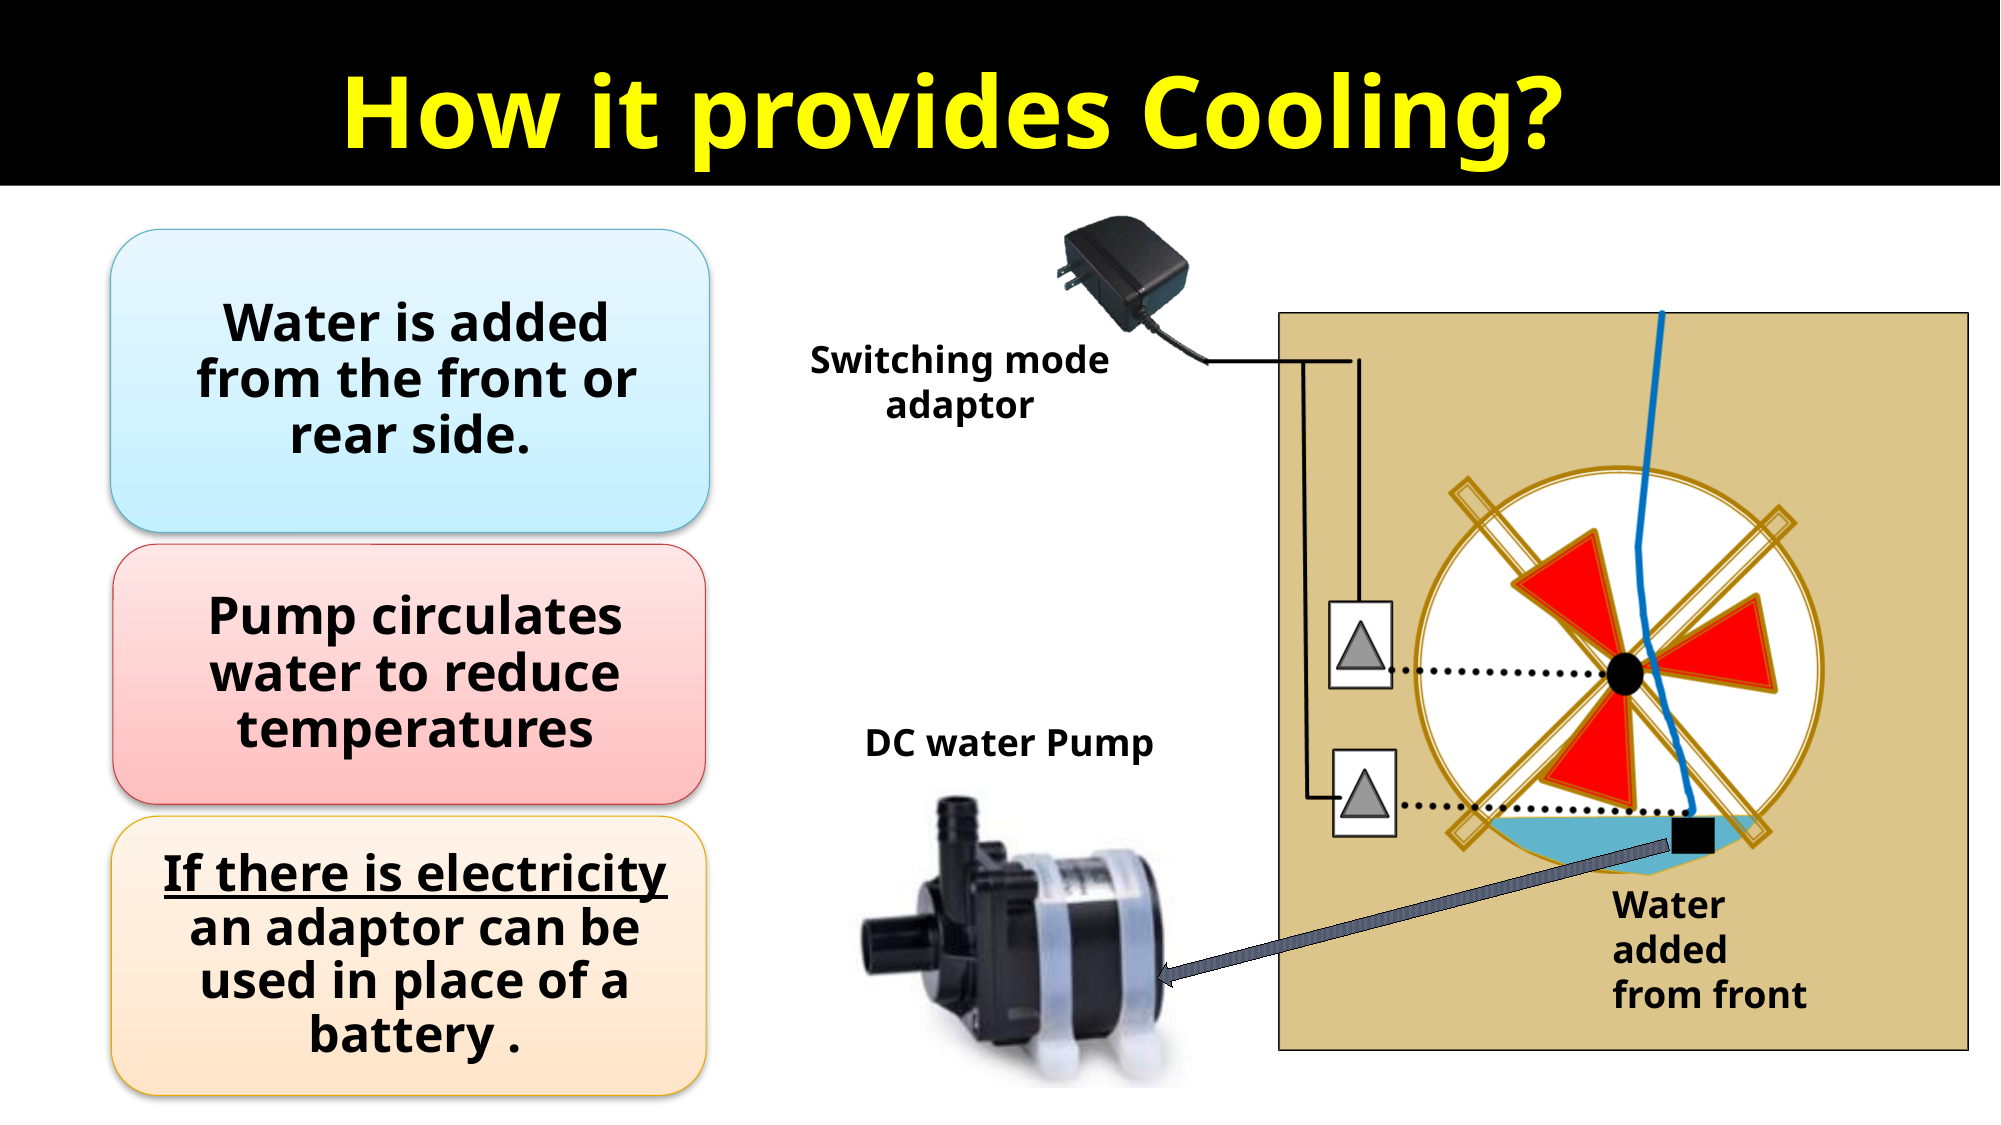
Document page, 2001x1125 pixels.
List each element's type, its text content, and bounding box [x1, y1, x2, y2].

picture [833, 201, 1969, 1089]
title How it provides Cooling? [136, 0, 1762, 230]
text_box DC water Pump [849, 711, 1180, 772]
text_box Switching mode adaptor [838, 329, 1180, 434]
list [0, 224, 834, 1125]
